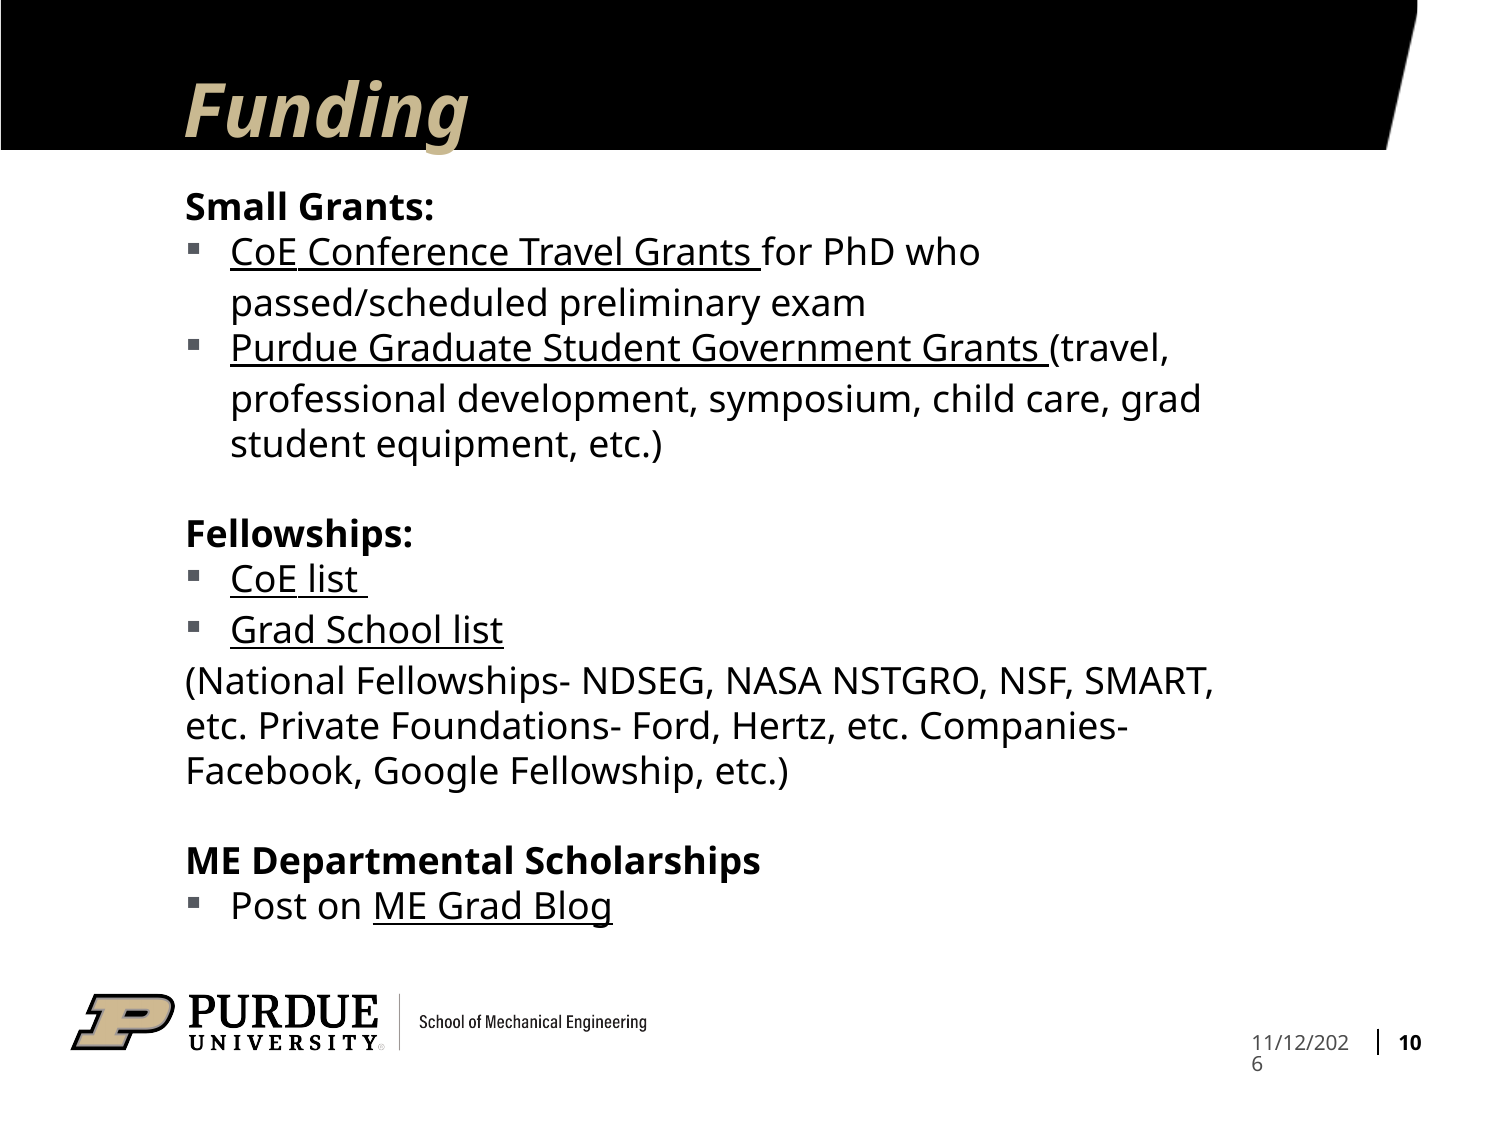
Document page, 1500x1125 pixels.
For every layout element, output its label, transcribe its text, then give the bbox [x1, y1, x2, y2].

slide_number 10 [1380, 1013, 1441, 1074]
title Funding [180, 70, 1322, 160]
picture [70, 991, 655, 1054]
list Small Grants: CoE Conference Travel Grants for PhD who passed/scheduled preliminary exam Purdue Graduate Student Government Grants (travel, professional development, symposium, child care, grad student equipment, etc.) Fellowships: CoE list Grad School list (National Fellowships- NDSEG, NASA NSTGRO, NSF, SMART, etc. Private Foundations- Ford, Hertz, etc. Companies- Facebook, Google Fellowship, etc.) ME Departmental Scholarships Post on ME Grad Blog [185, 182, 1281, 966]
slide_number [1236, 1017, 1375, 1071]
